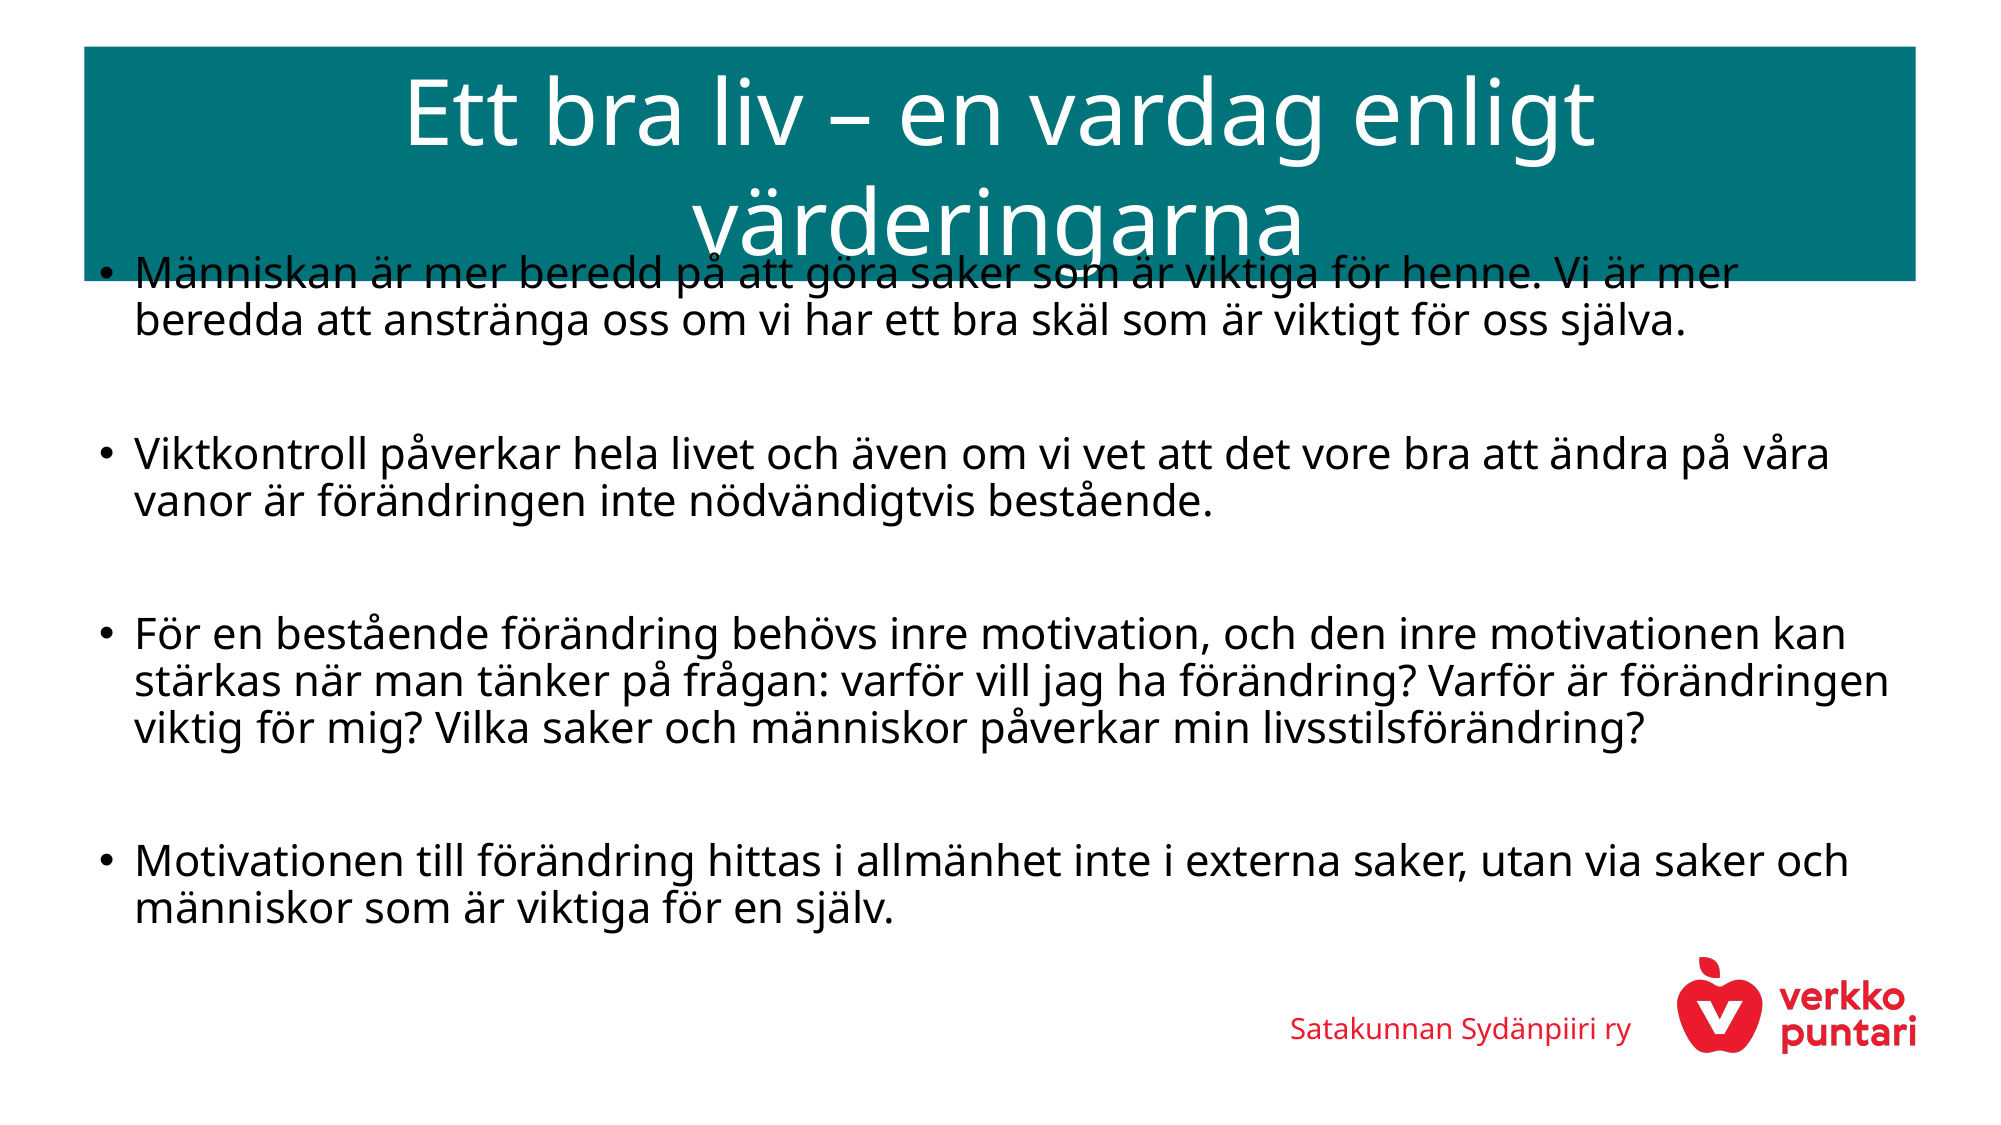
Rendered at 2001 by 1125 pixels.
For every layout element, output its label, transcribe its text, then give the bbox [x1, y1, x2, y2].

text_box Satakunnan Sydänpiiri ry [1275, 1002, 1677, 1053]
picture [1677, 957, 1916, 1054]
text_box Människan är mer beredd på att göra saker som är viktiga för henne. Vi är mer beredda att anstränga oss om vi har ett bra skäl som är viktigt för oss själva. Viktkontroll påverkar hela livet och även om vi vet att det vore bra att ändra på våra vanor är förändringen inte nödvändigtvis bestående. För en bestående förändring behövs inre motivation, och den inre motivationen kan stärkas när man tänker på frågan: varför vill jag ha förändring? Varför är förändringen viktig för mig? Vilka saker och människor påverkar min livsstilsförändring? Motivationen till förändring hittas i allmänhet inte i externa saker, utan via saker och människor som är viktiga för en själv. [84, 243, 1915, 958]
text_box Ett bra liv – en vardag enligt värderingarna [84, 46, 1916, 282]
